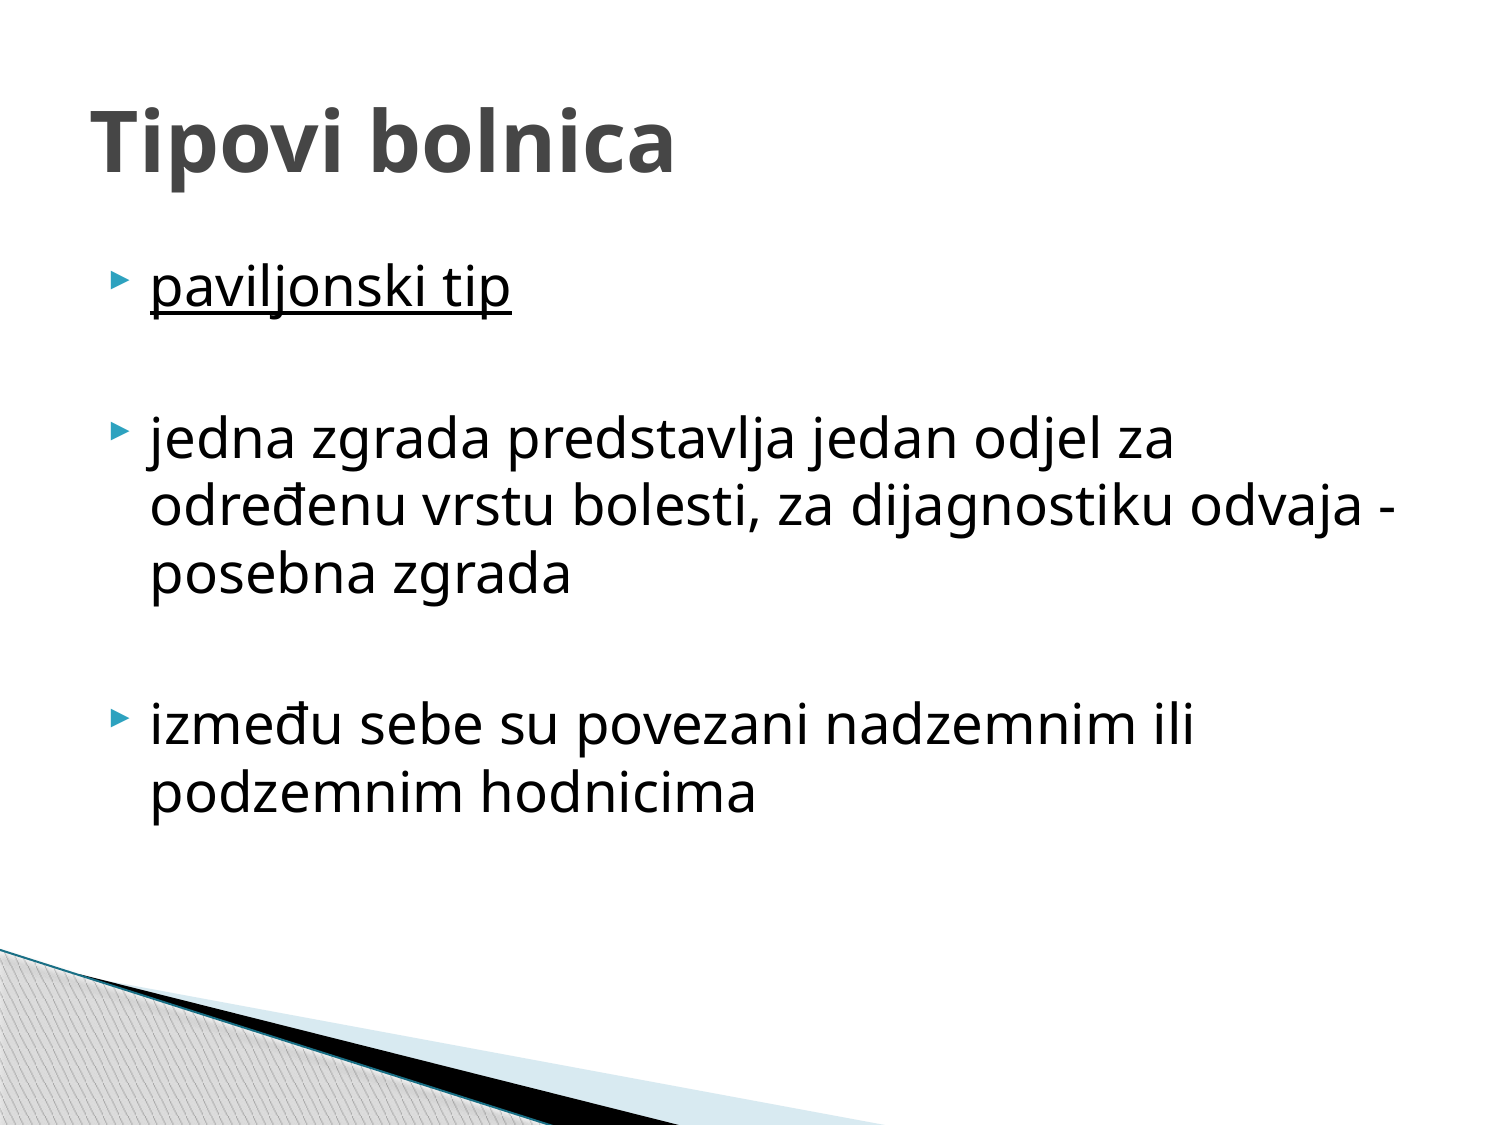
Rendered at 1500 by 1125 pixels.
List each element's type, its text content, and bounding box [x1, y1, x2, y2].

list paviljonski tip jedna zgrada predstavlja jedan odjel za određenu vrstu bolesti, za dijagnostiku odvaja - posebna zgrada između sebe su povezani nadzemnim ili podzemnim hodnicima [75, 243, 1425, 986]
title Tipovi bolnica [75, 45, 1425, 233]
